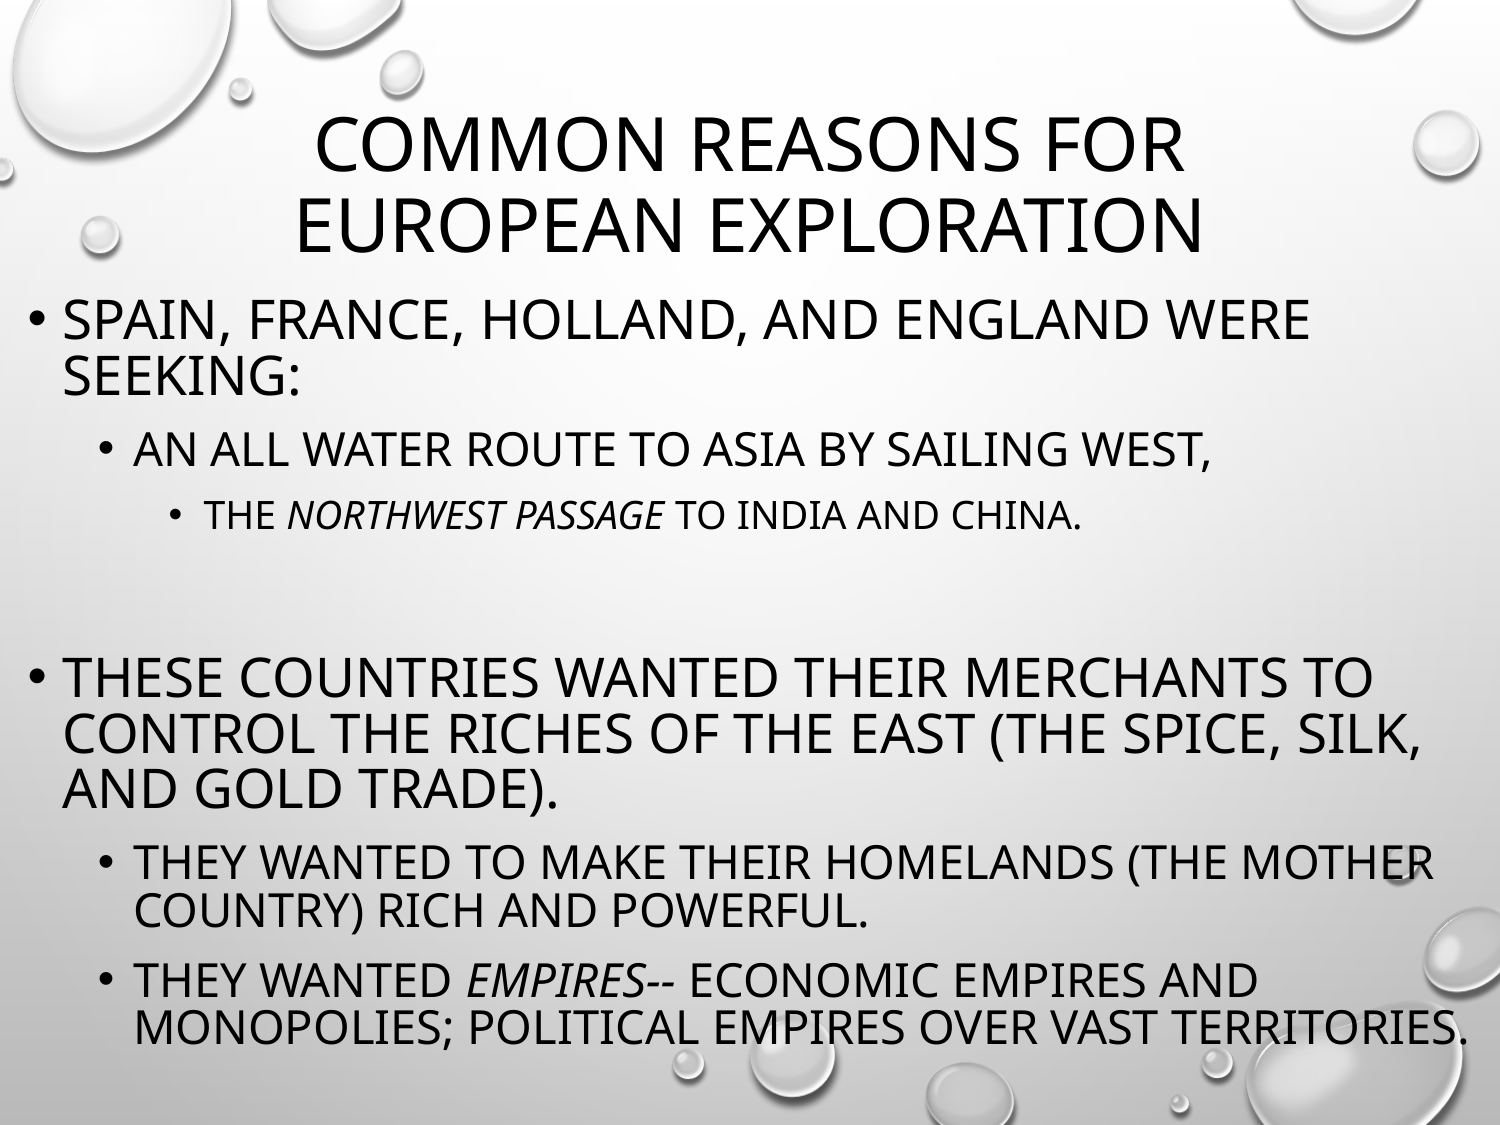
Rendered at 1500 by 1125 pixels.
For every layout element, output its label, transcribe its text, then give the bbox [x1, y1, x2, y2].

title Common Reasons for European Exploration [112, 94, 1388, 282]
list Spain, France, Holland, and England were seeking: An all water route to Asia by sailing west, the Northwest Passage to India and China. These countries wanted their merchants to control the riches of the East (the spice, silk, and gold trade). They wanted to make their homelands (the mother country) rich and powerful. They wanted empires-- economic empires and monopolies; political empires over vast territories. [12, 287, 1500, 1063]
picture [0, 0, 1500, 1125]
